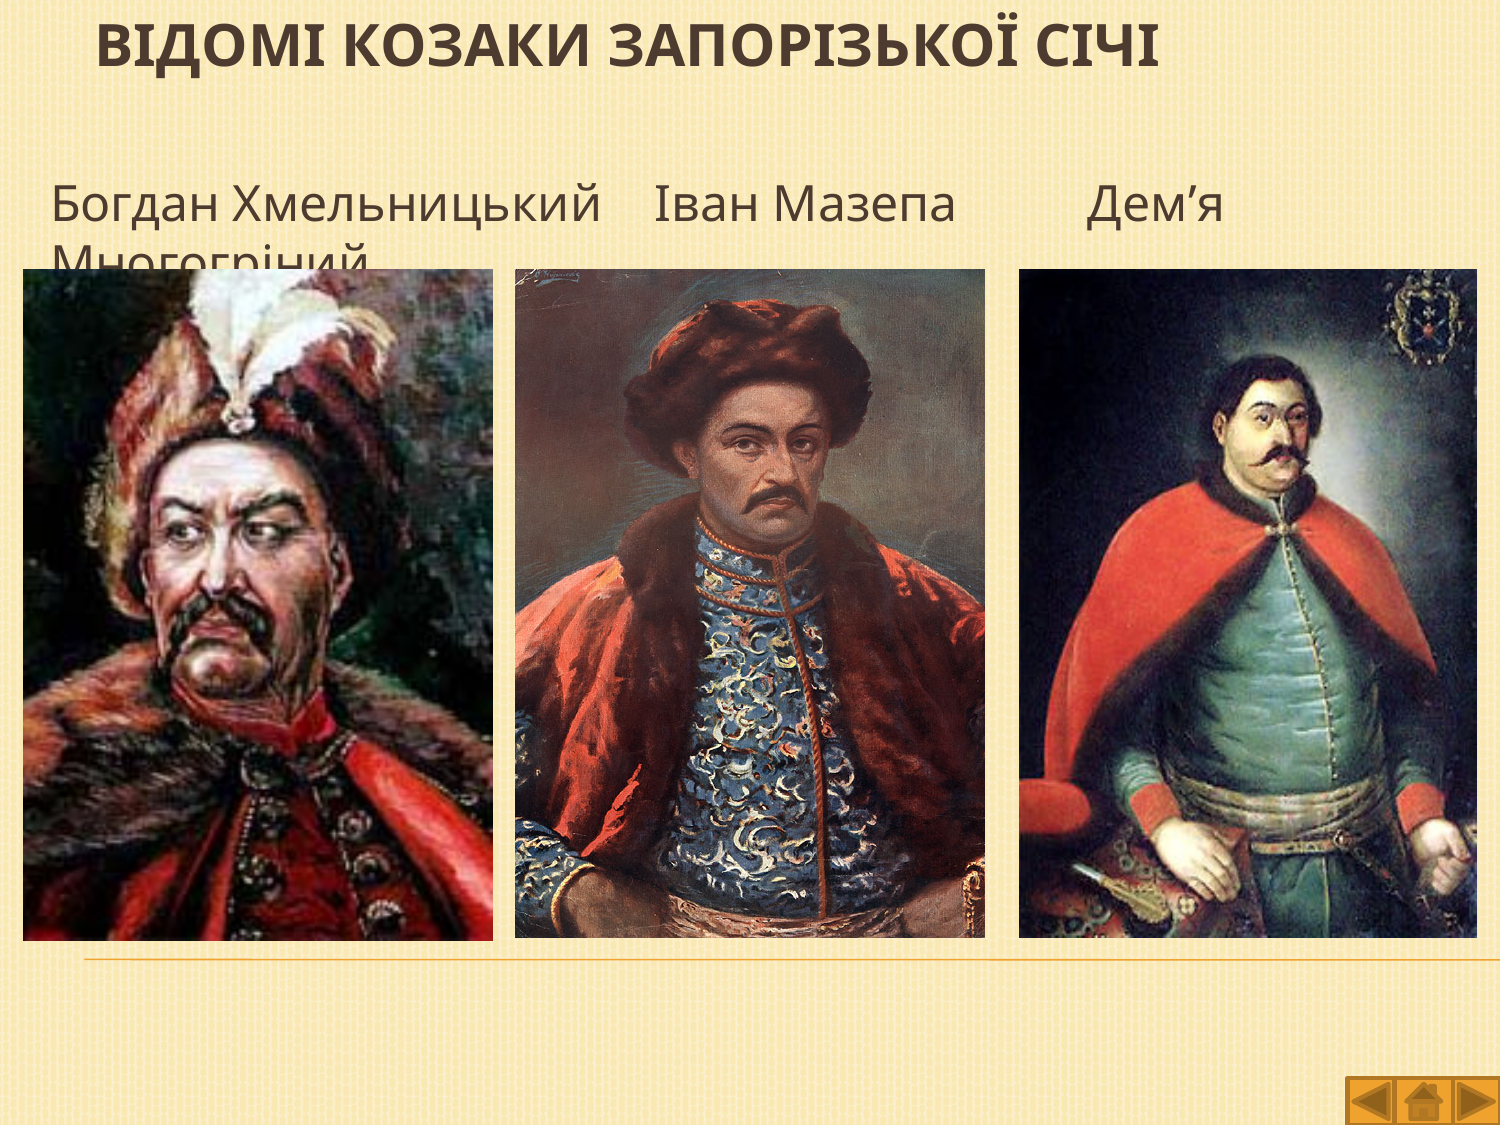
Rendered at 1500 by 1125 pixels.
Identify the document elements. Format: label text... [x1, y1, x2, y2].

picture [515, 269, 985, 938]
text_box [1397, 1076, 1451, 1125]
text_box [1451, 1076, 1500, 1125]
list Богдан Хмельницький Іван Мазепа Дем’я Многогріний [35, 164, 1500, 357]
title Відомі козаки запорізької січі [70, 0, 1458, 86]
picture [1019, 269, 1477, 938]
text_box [1345, 1076, 1397, 1125]
picture [23, 269, 493, 941]
